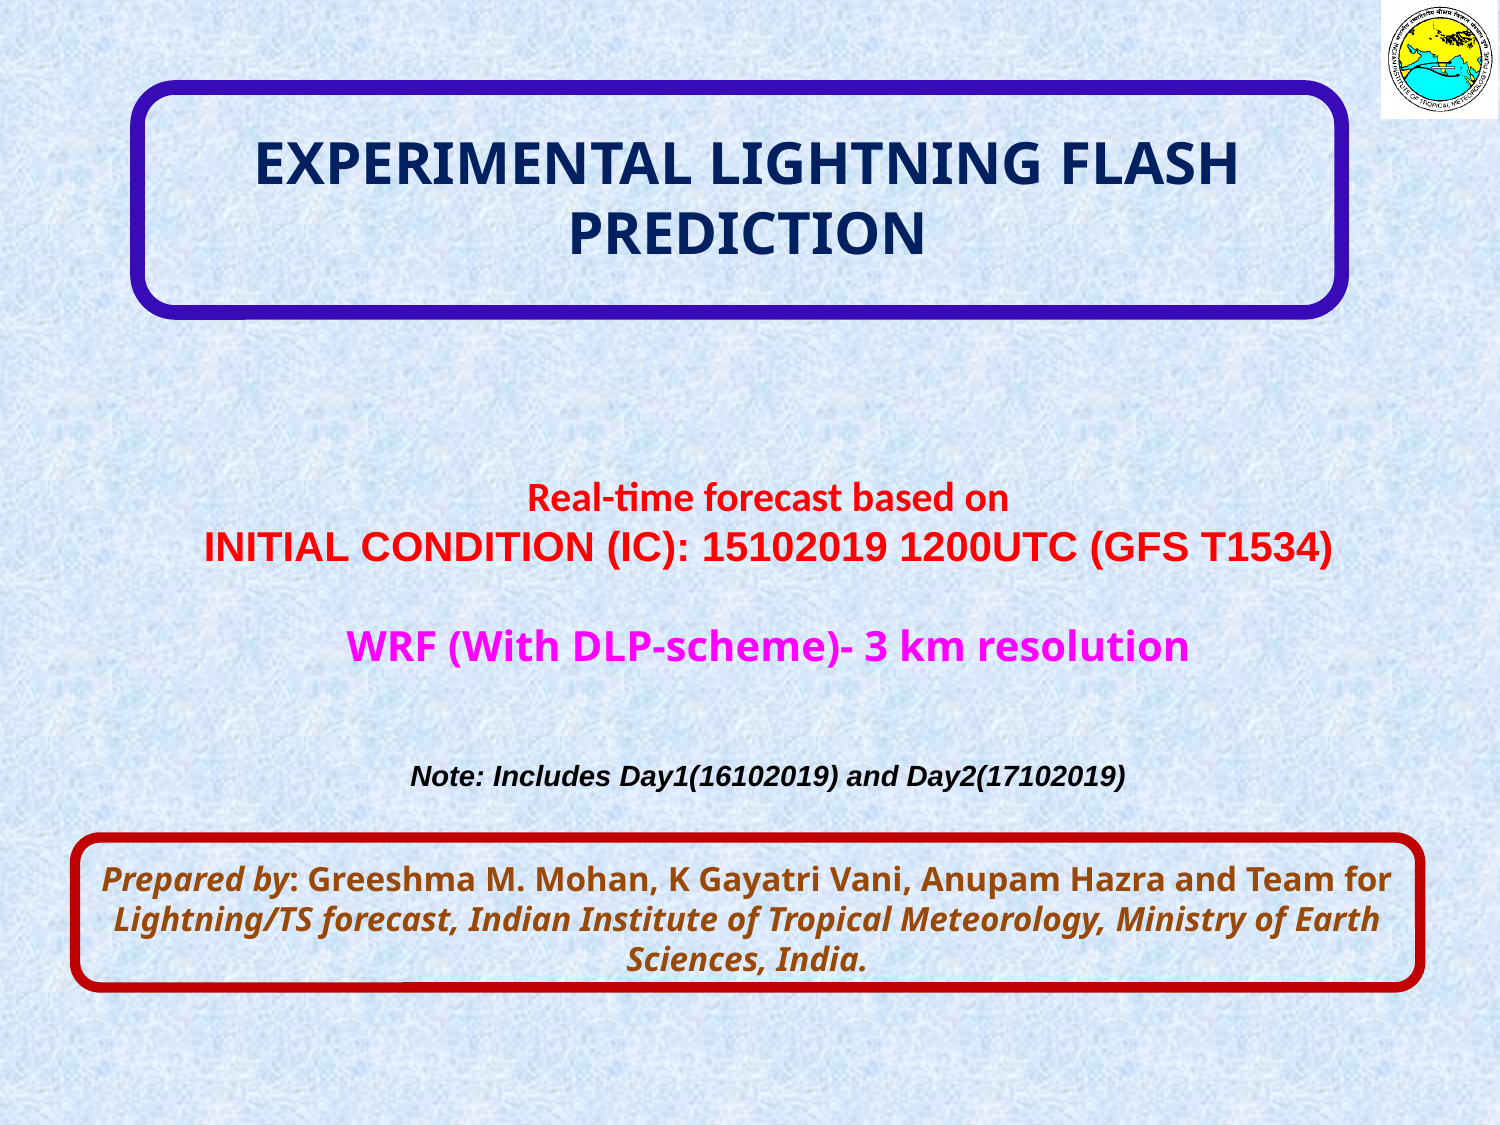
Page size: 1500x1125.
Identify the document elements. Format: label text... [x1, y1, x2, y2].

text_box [62, 837, 1433, 988]
text_box Real-time forecast based on INITIAL CONDITION (IC): 15102019 1200UTC (GFS T1534) WRF (With DLP-scheme)- 3 km resolution [87, 462, 1450, 678]
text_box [137, 87, 1357, 313]
text_box Note: Includes Day1(16102019) and Day2(17102019) [87, 749, 1458, 800]
picture [0, 0, 1500, 1125]
